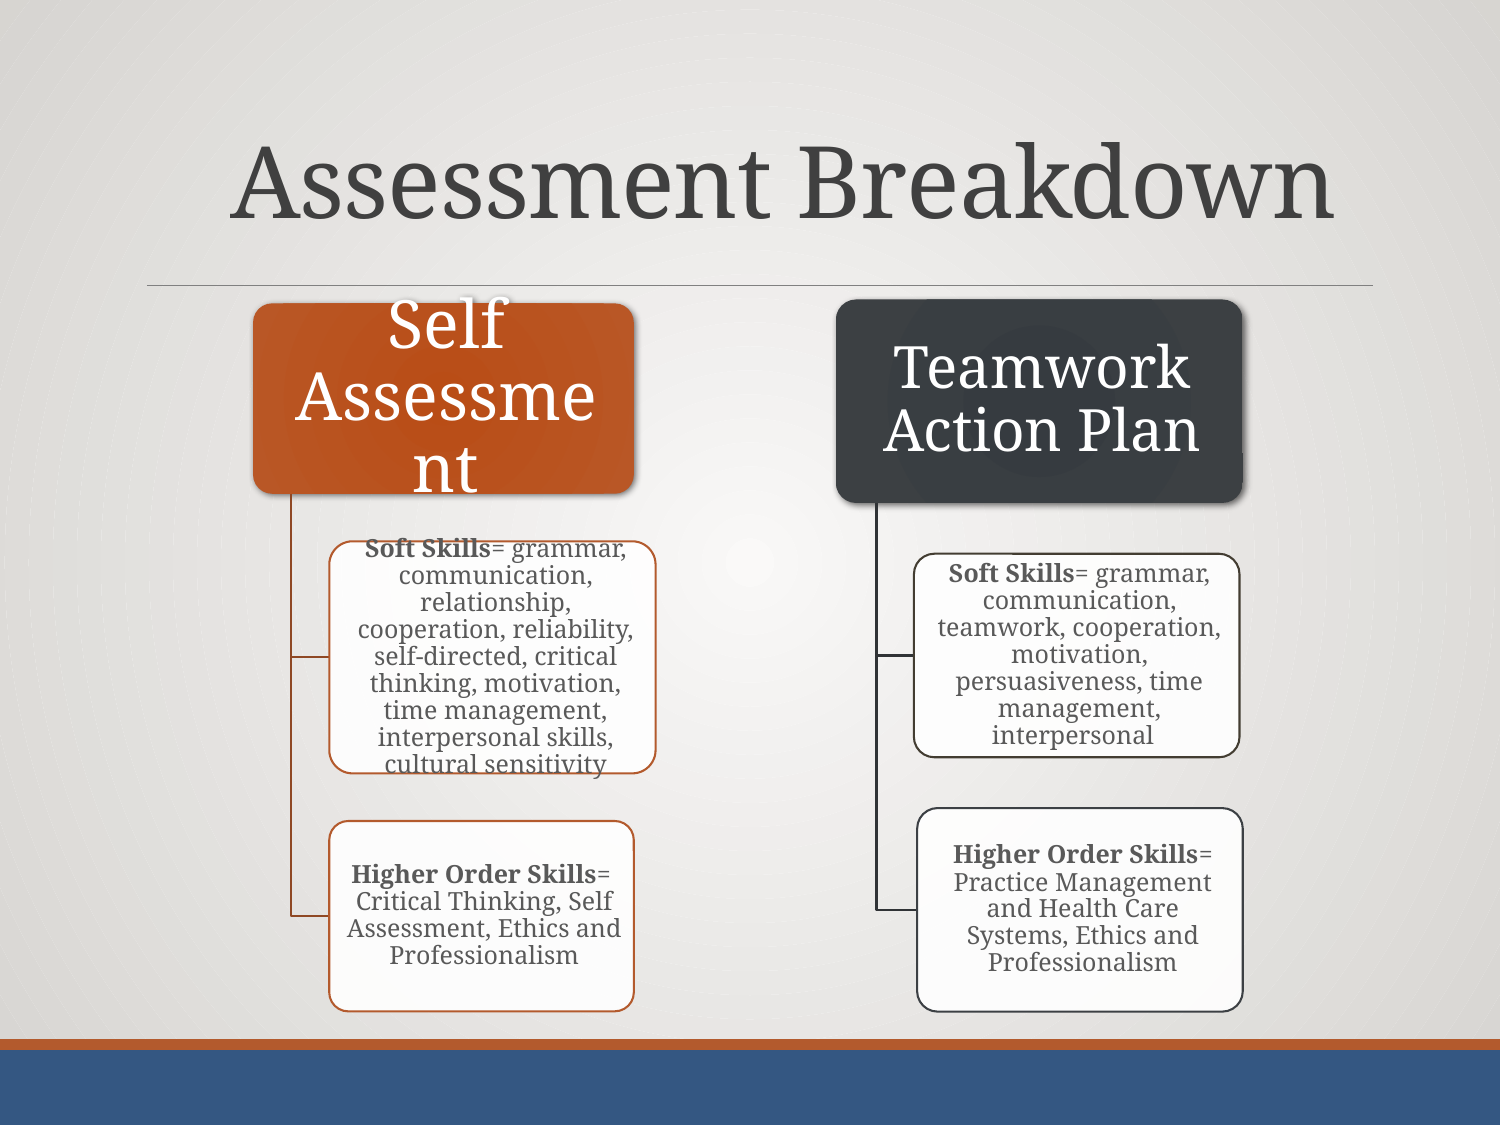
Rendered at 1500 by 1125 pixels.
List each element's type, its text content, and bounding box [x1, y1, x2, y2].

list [715, 298, 1364, 1013]
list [110, 302, 712, 1013]
title Assessment Breakdown [215, 8, 1453, 247]
